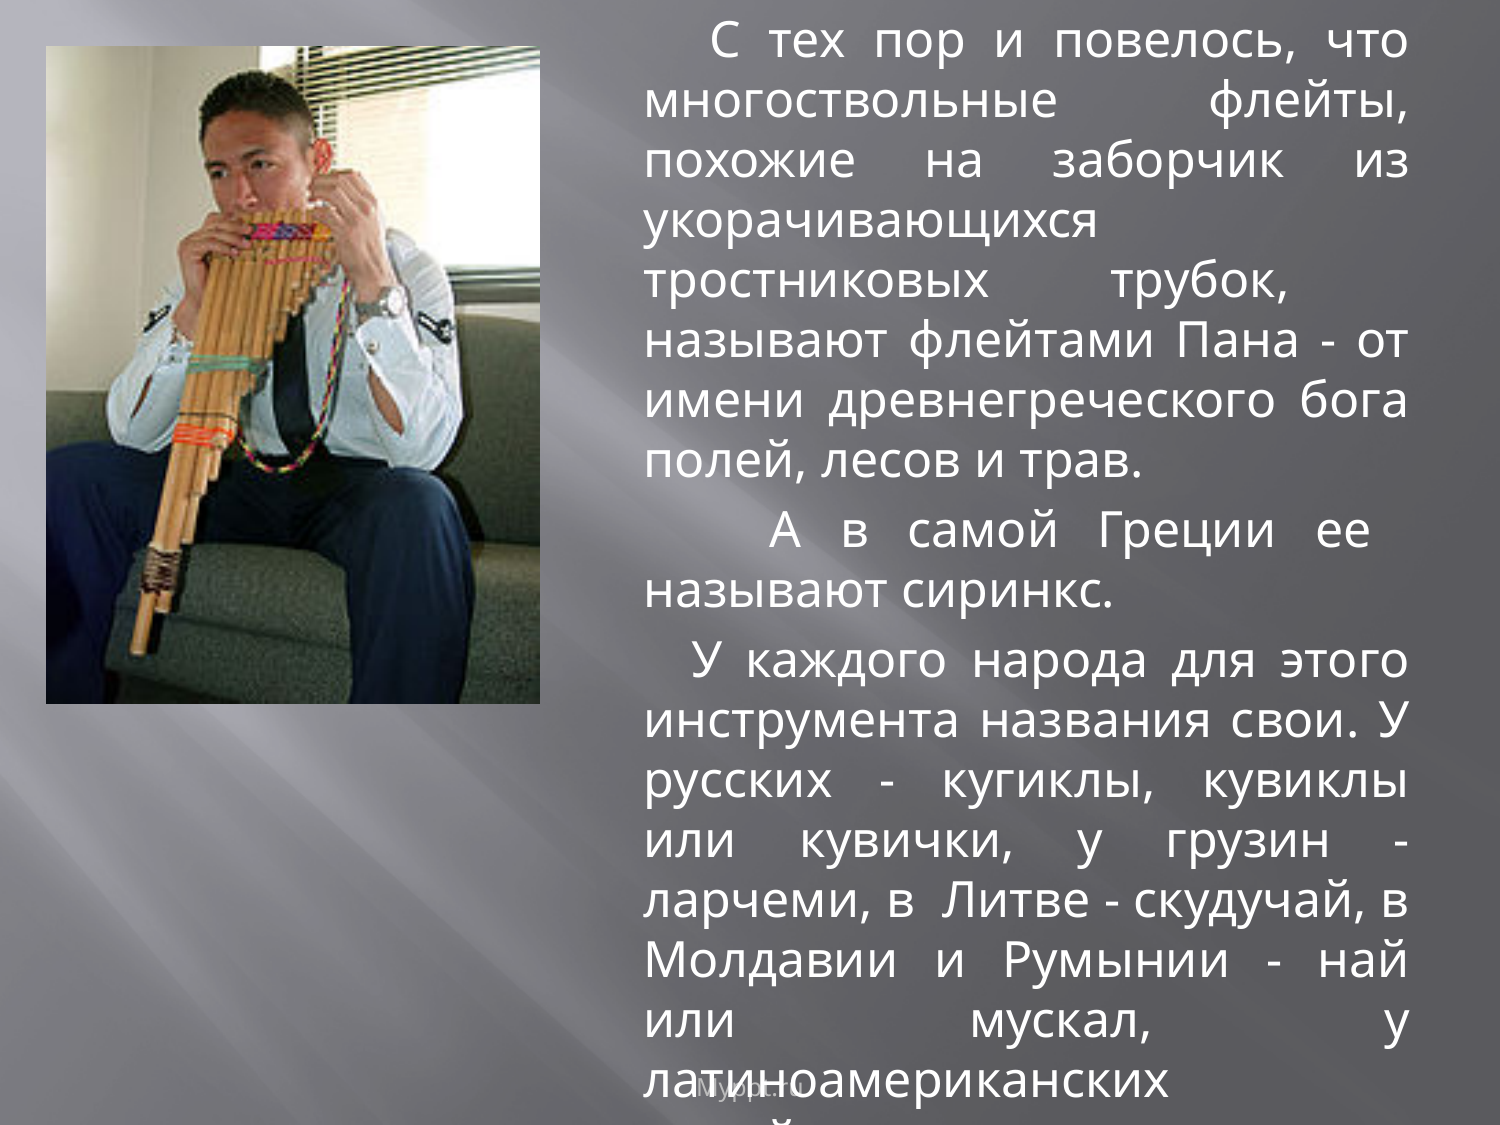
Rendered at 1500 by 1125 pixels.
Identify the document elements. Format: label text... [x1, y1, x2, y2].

footer Myppt.ru [512, 1052, 988, 1113]
picture [46, 46, 540, 704]
list С тех пор и повелось, что многоствольные флейты, похожие на заборчик из укорачивающихся тростниковых трубок, называют флейтами Пана - от имени древнегреческого бога полей, лесов и трав. А в самой Греции ее называют сиринкс. У каждого народа для этого инструмента названия свои. У русских - кугиклы, кувиклы или кувички, у грузин - ларчеми, в Литве - скудучай, в Молдавии и Румынии - най или мускал, у латиноамериканских индейцев - сампоньо, английские флейты Пана pan-flute. [539, 0, 1425, 973]
